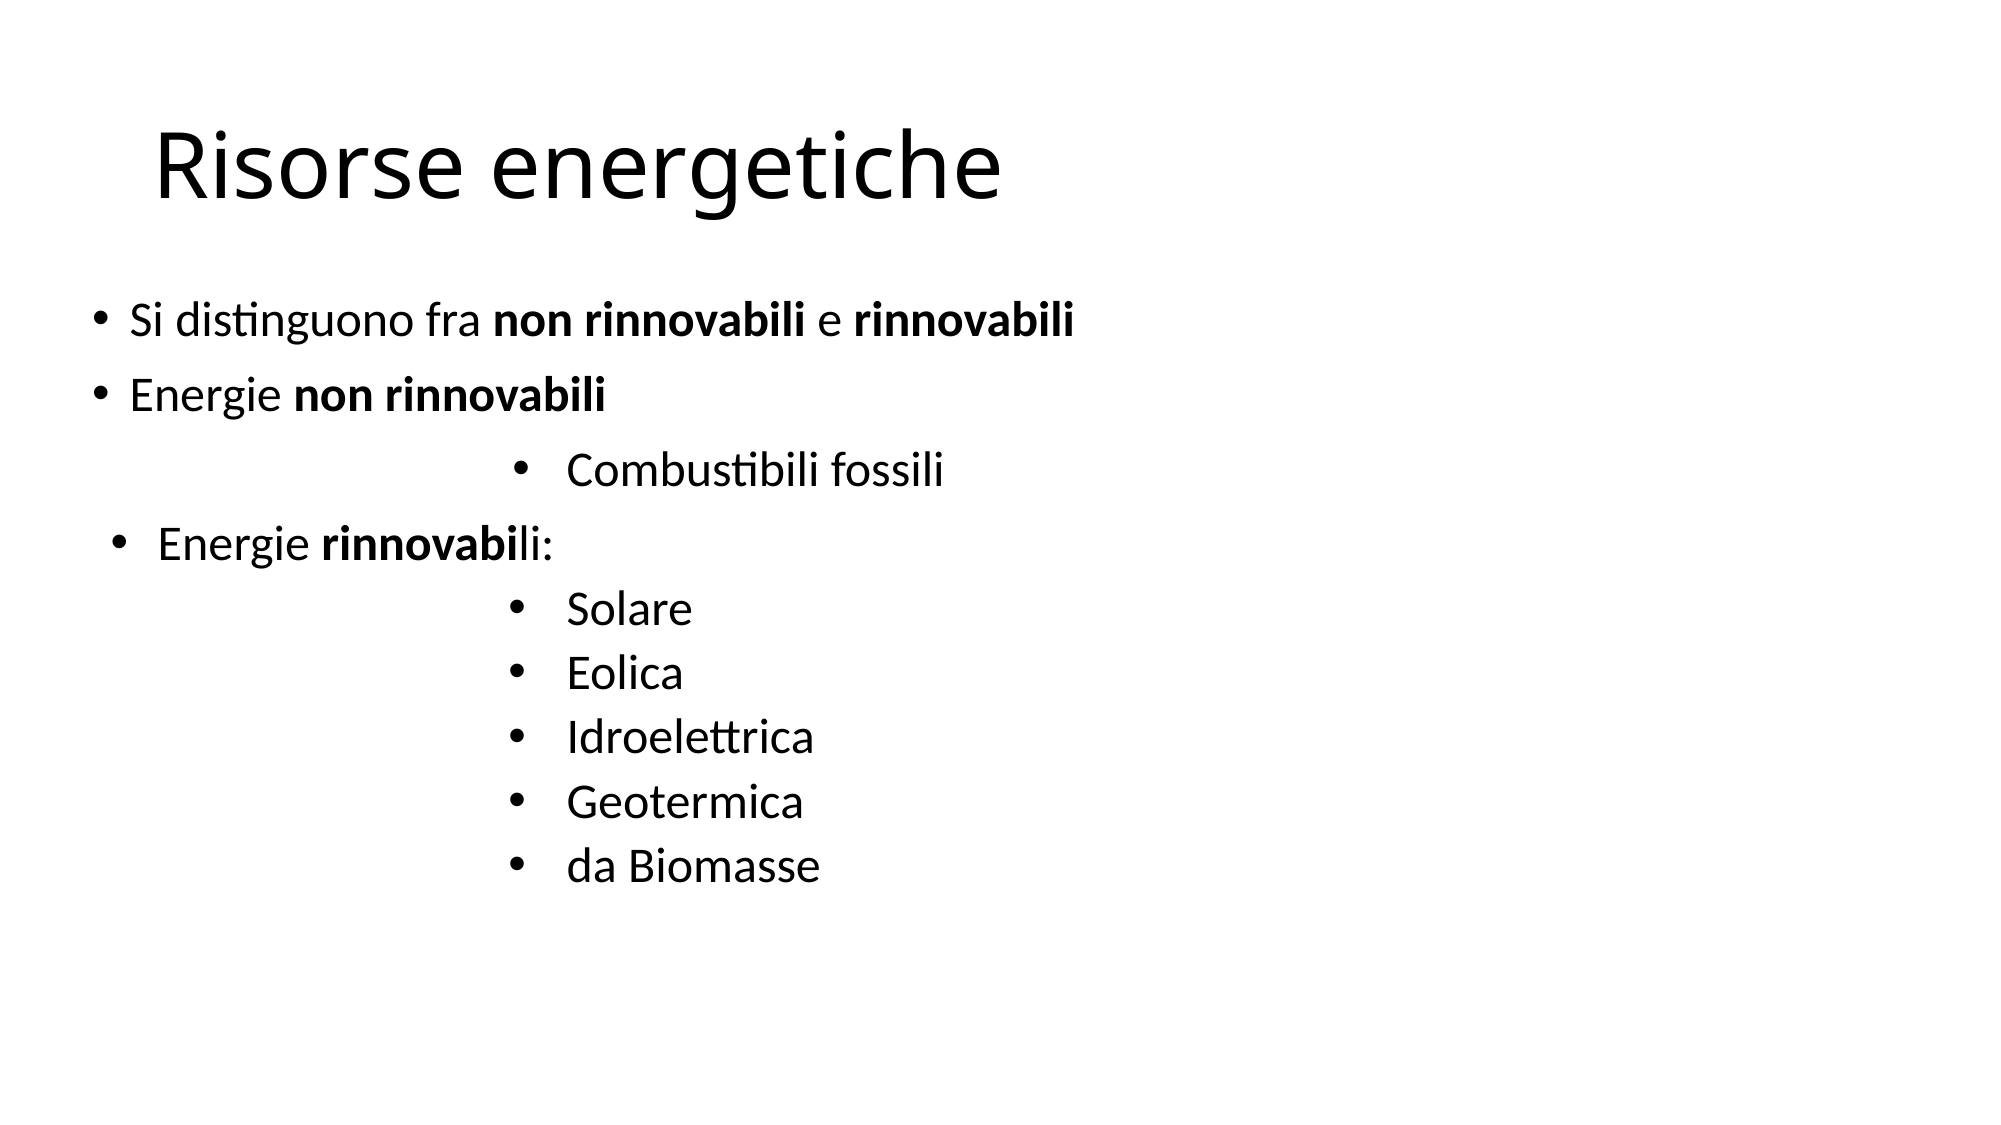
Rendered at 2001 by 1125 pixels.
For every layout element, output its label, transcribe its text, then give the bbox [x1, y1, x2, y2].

title Risorse energetiche [137, 59, 1863, 278]
list Si distinguono fra non rinnovabili e rinnovabili Energie non rinnovabili Combustibili fossili Energie rinnovabili: Solare Eolica Idroelettrica Geotermica da Biomasse [77, 285, 2000, 1125]
